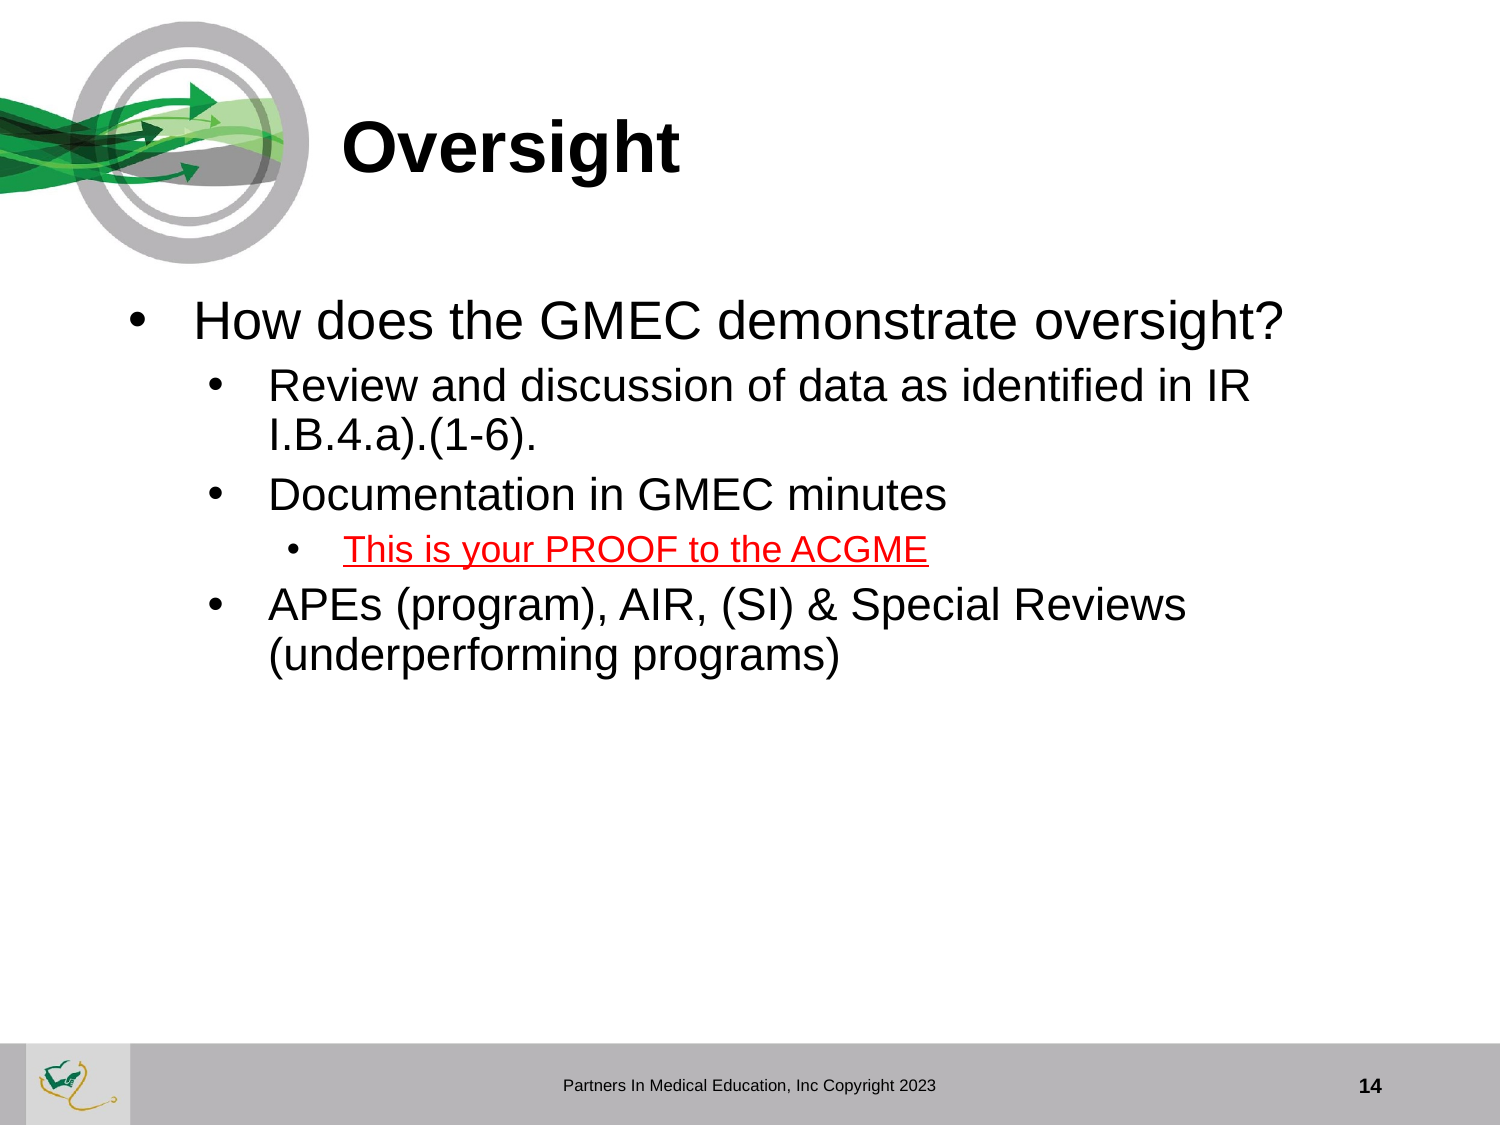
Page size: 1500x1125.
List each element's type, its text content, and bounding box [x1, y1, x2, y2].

picture [0, 0, 1500, 1125]
footer Partners In Medical Education, Inc Copyright 2023 [496, 1055, 1004, 1116]
slide_number 14 [1059, 1055, 1397, 1116]
title Oversight [326, 40, 1397, 258]
list How does the GMEC demonstrate oversight? Review and discussion of data as identified in IR I.B.4.a).(1-6). Documentation in GMEC minutes This is your PROOF to the ACGME APEs (program), AIR, (SI) & Special Reviews (underperforming programs) [103, 285, 1397, 1014]
